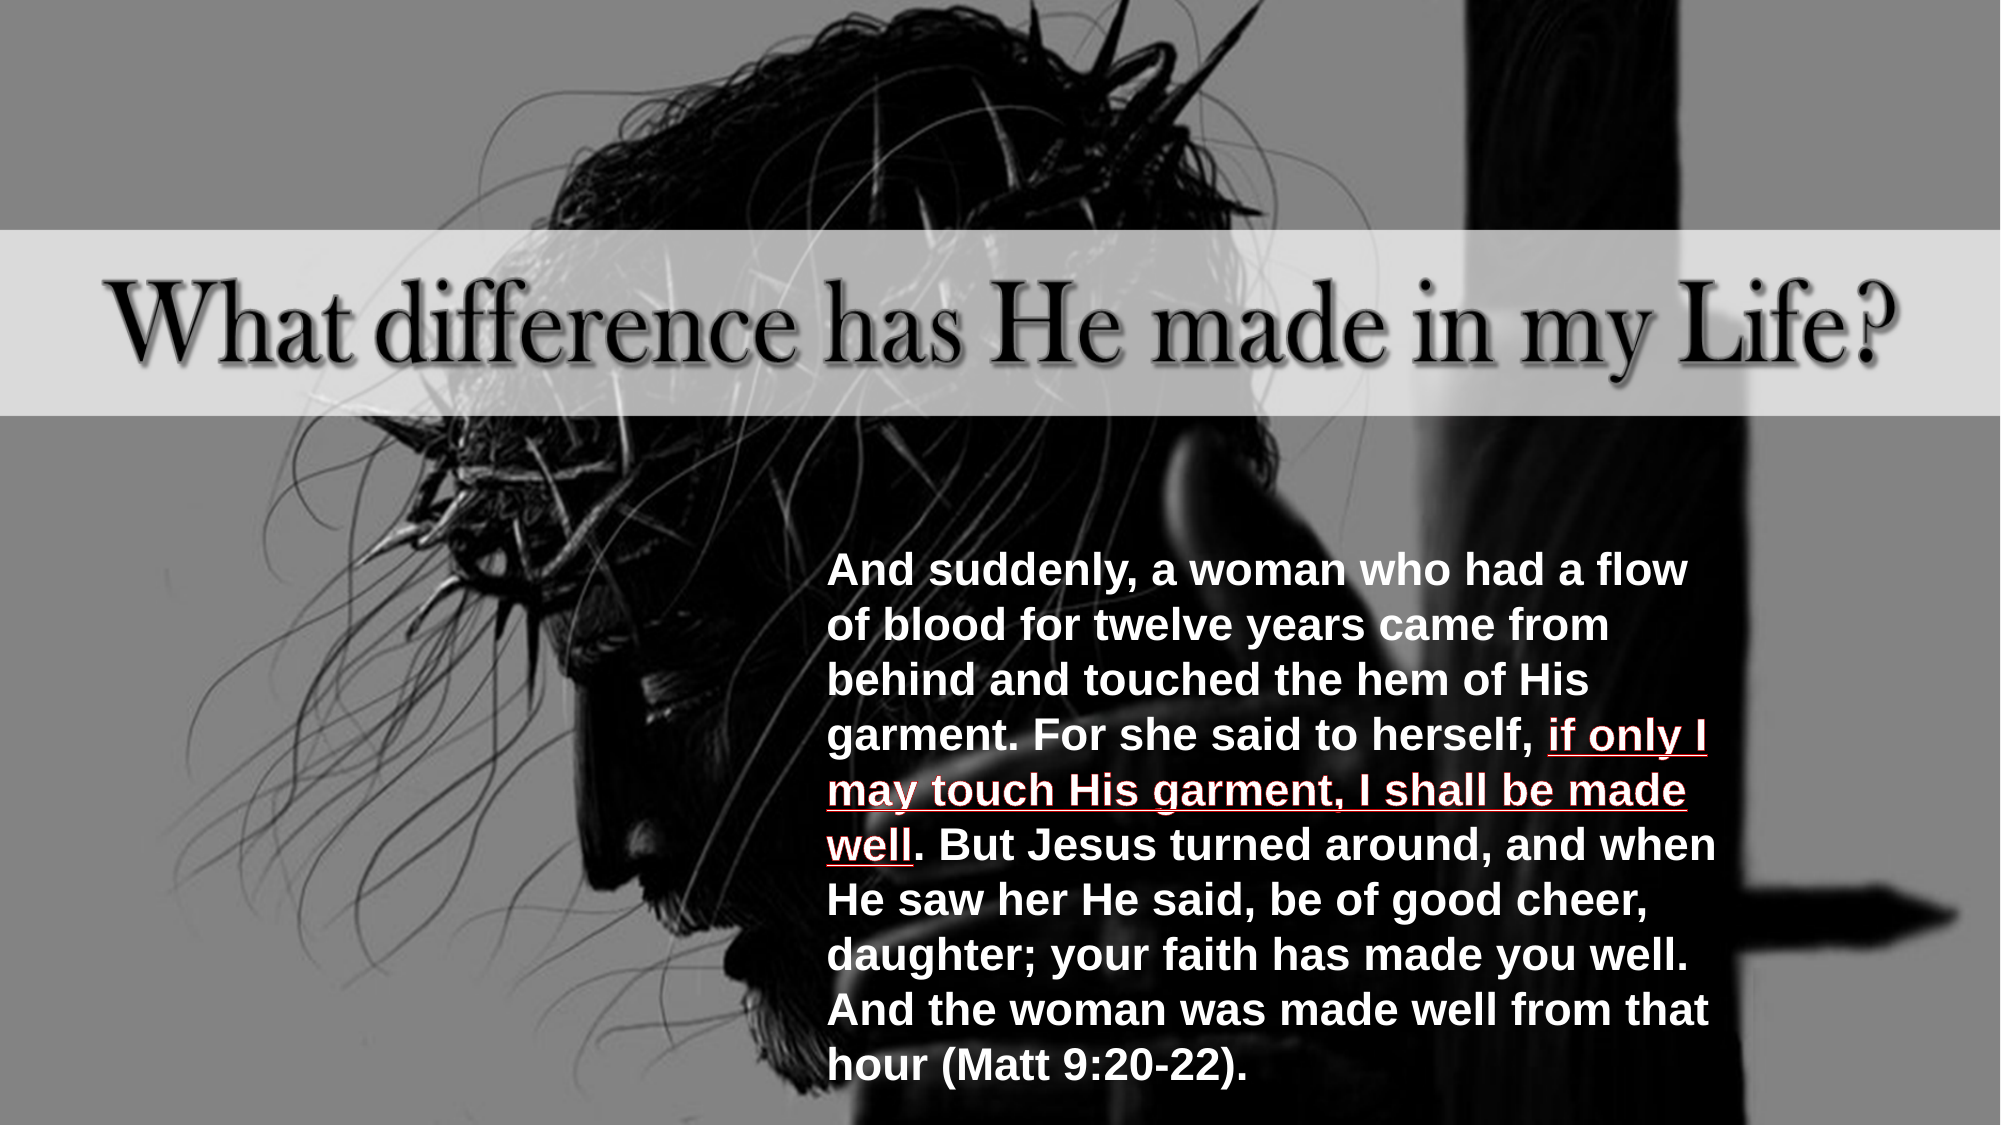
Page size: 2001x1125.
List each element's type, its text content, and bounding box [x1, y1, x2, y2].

picture [0, 0, 2001, 1125]
text_box And suddenly, a woman who had a flow of blood for twelve years came from behind and touched the hem of His garment. For she said to herself, if only I may touch His garment, I shall be made well. But Jesus turned around, and when He saw her He said, be of good cheer, daughter; your faith has made you well. And the woman was made well from that hour (Matt 9:20-22). [811, 532, 1755, 1098]
